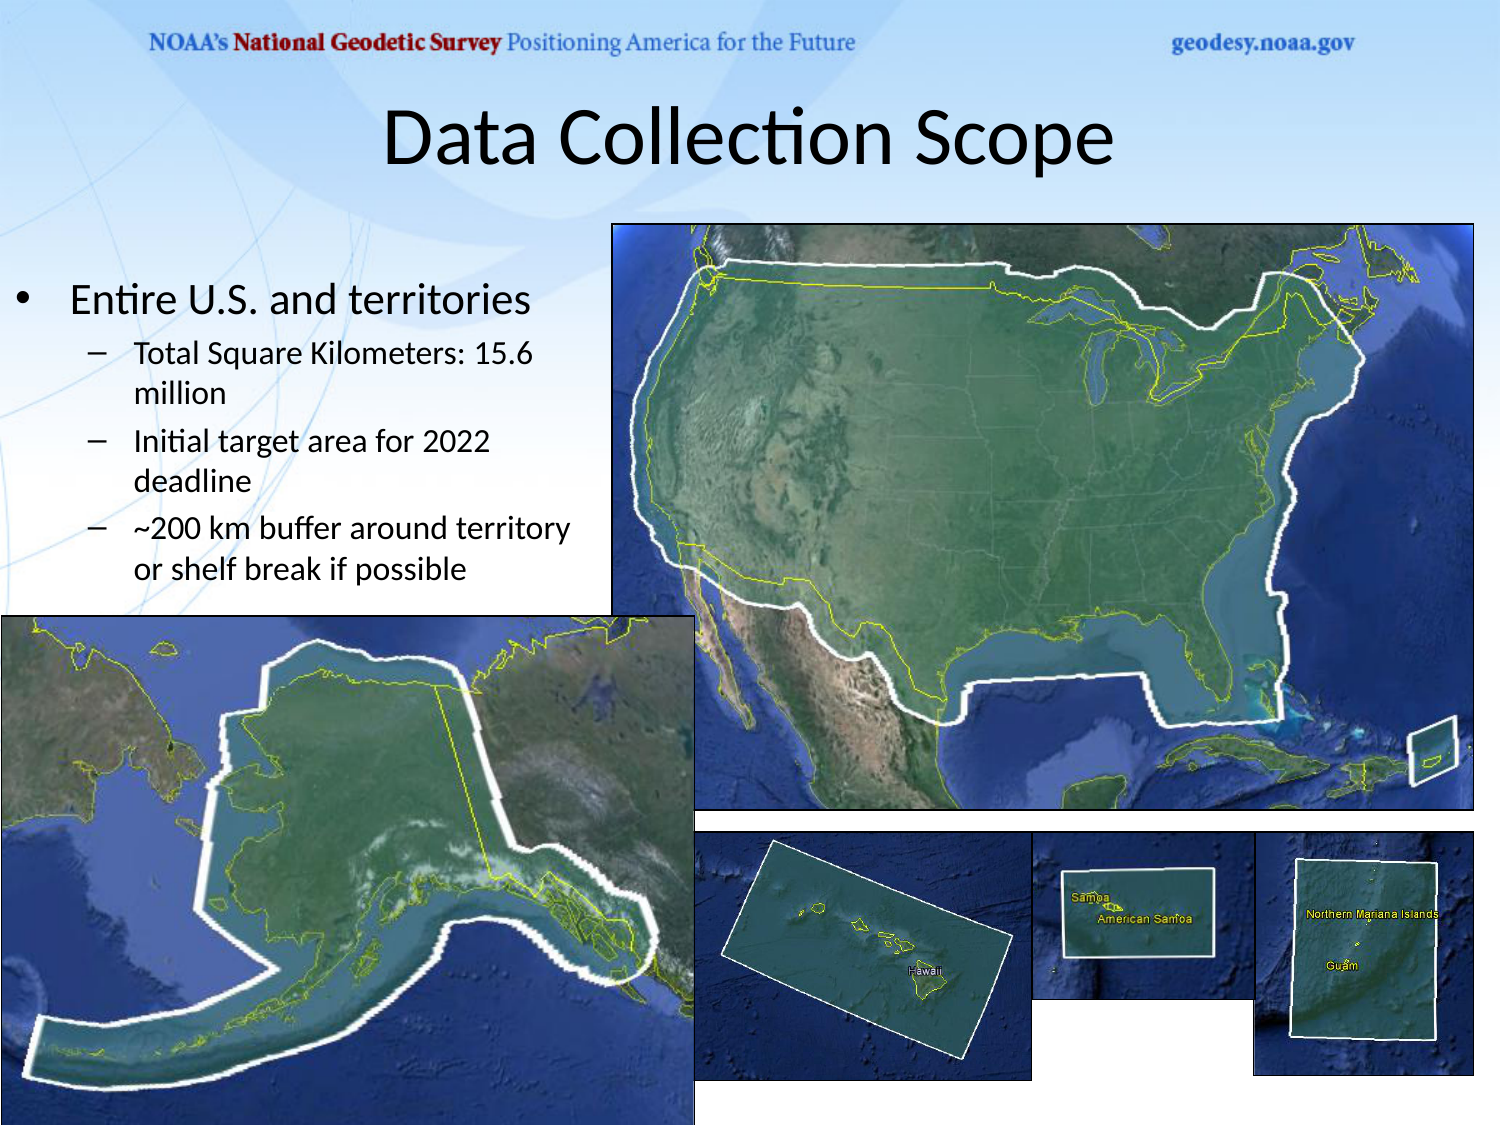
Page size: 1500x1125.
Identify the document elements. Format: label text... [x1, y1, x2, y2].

list Entire U.S. and territories Total Square Kilometers: 15.6 million Initial target area for 2022 deadline ~200 km buffer around territory or shelf break if possible [0, 262, 607, 600]
picture [0, 0, 1500, 1125]
title Data Collection Scope [75, 37, 1425, 225]
